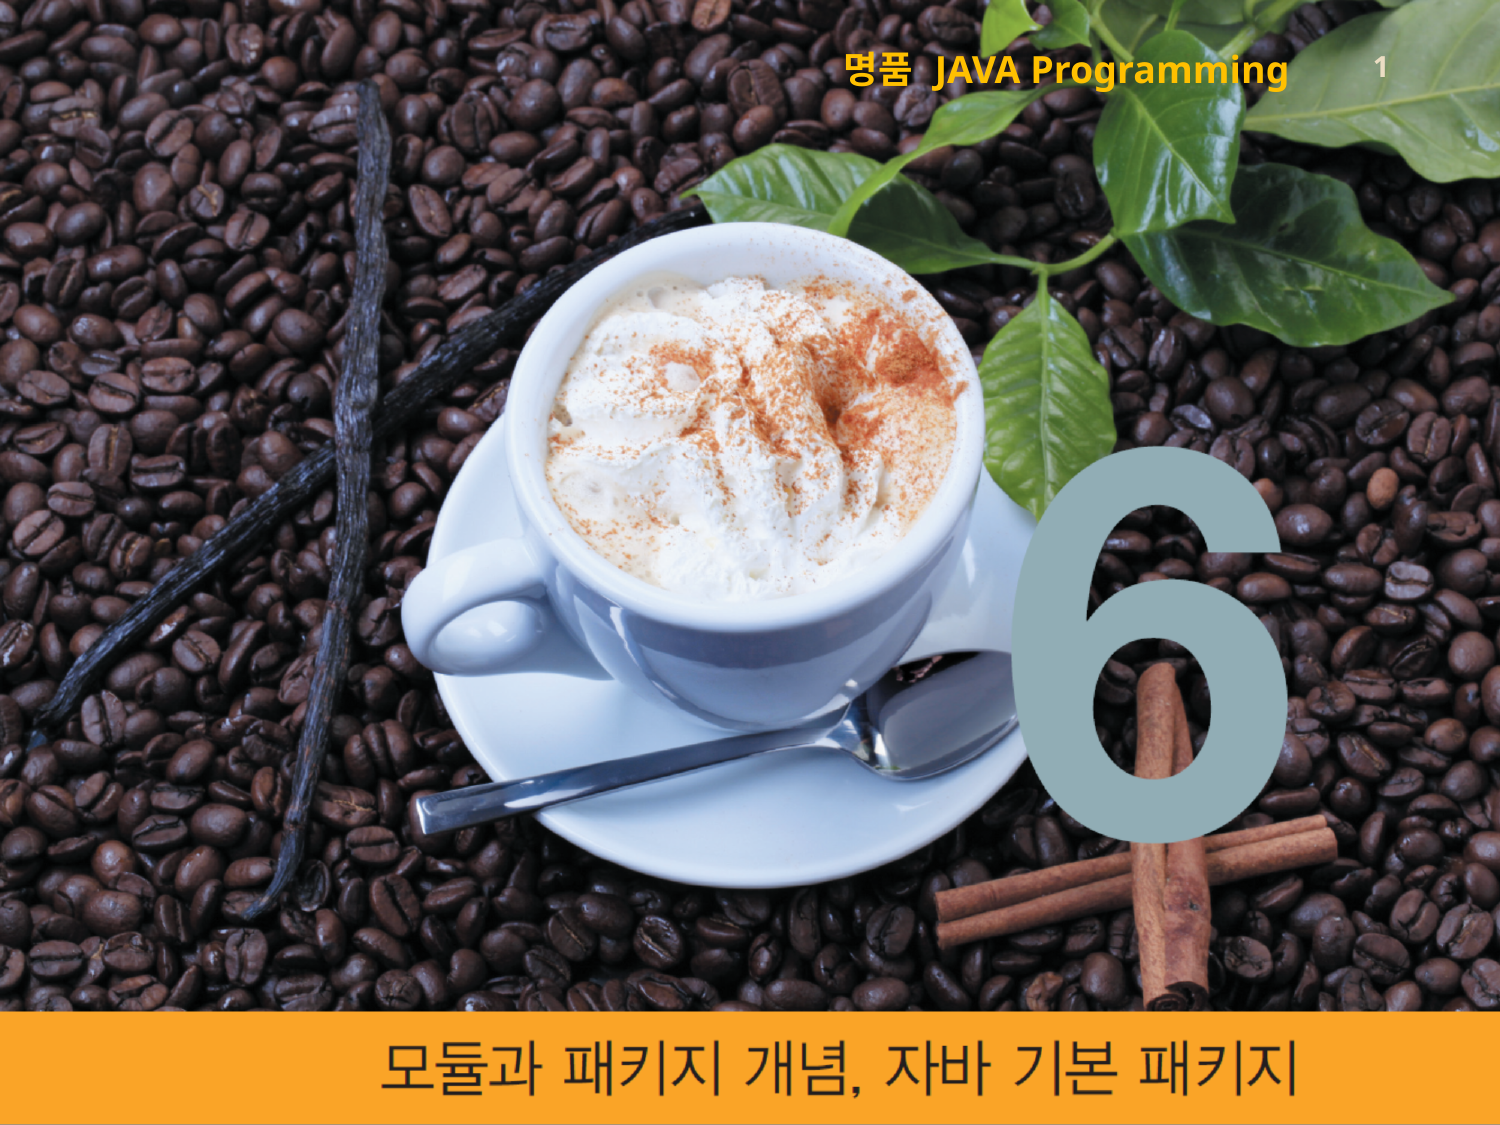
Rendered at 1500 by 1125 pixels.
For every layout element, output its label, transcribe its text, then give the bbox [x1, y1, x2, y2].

slide_number 1 [1312, 37, 1450, 100]
footer 명품 JAVA Programming [342, 38, 1305, 99]
picture [0, 0, 1500, 1125]
